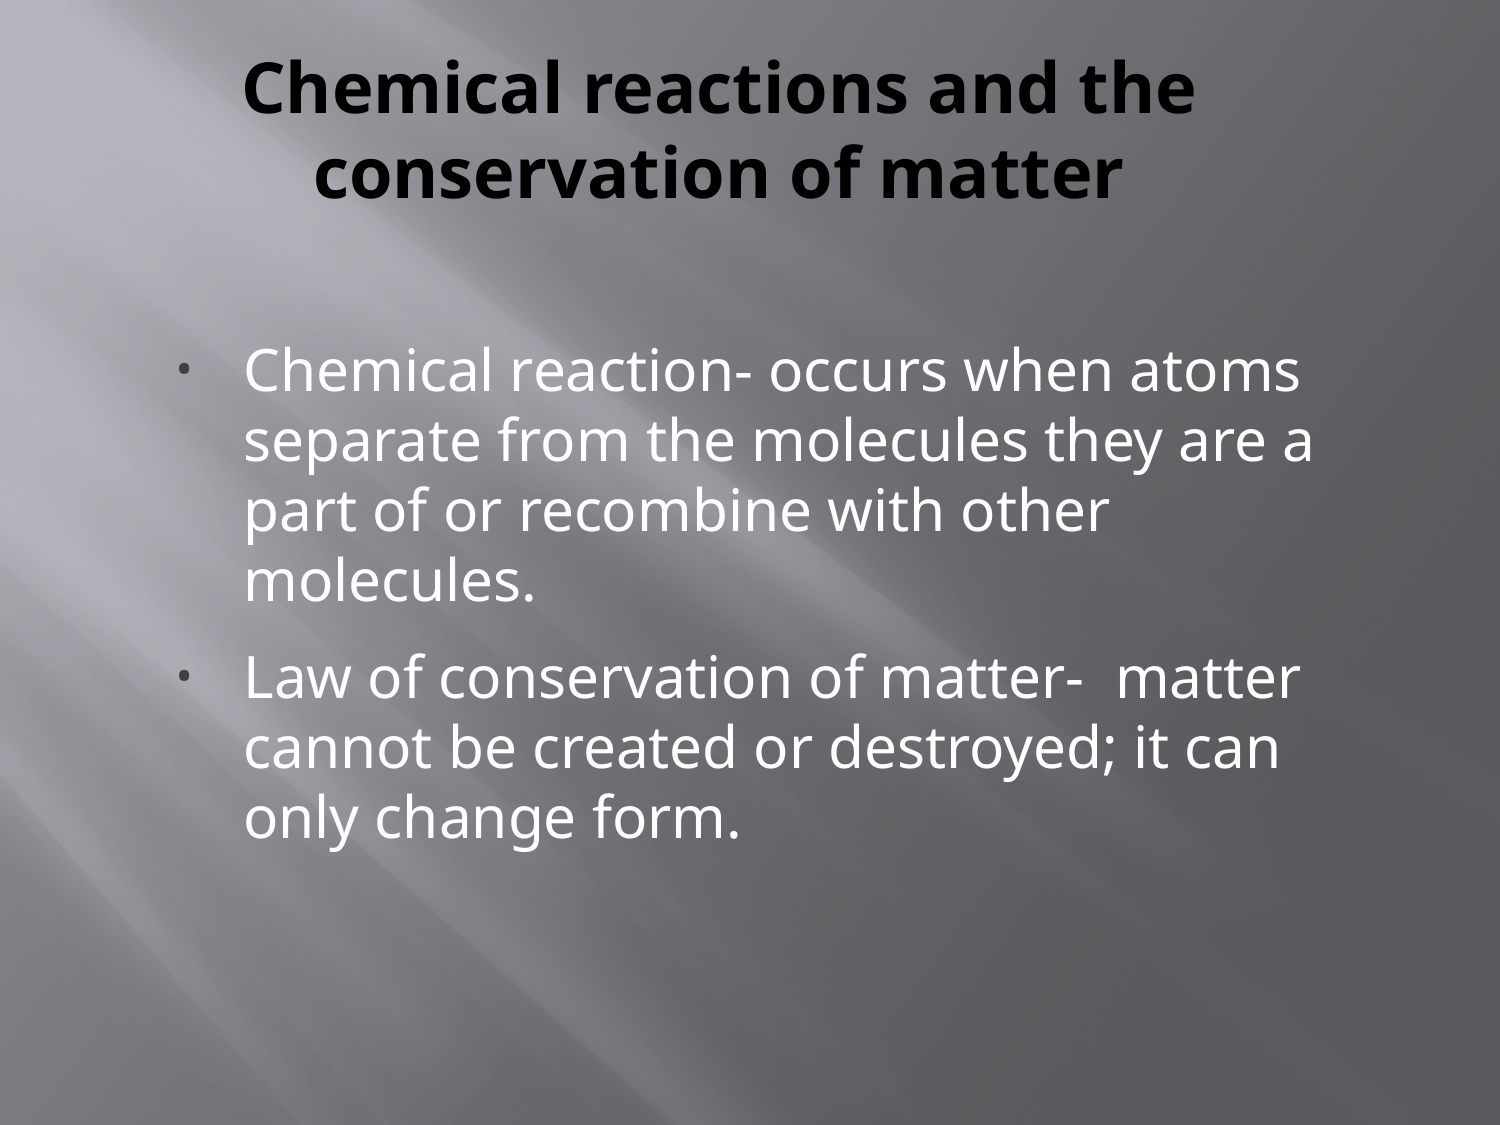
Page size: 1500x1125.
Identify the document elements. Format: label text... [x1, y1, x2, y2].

list Chemical reaction- occurs when atoms separate from the molecules they are a part of or recombine with other molecules. Law of conservation of matter- matter cannot be created or destroyed; it can only change form. [125, 325, 1393, 847]
title Chemical reactions and the conservation of matter [125, 0, 1313, 220]
